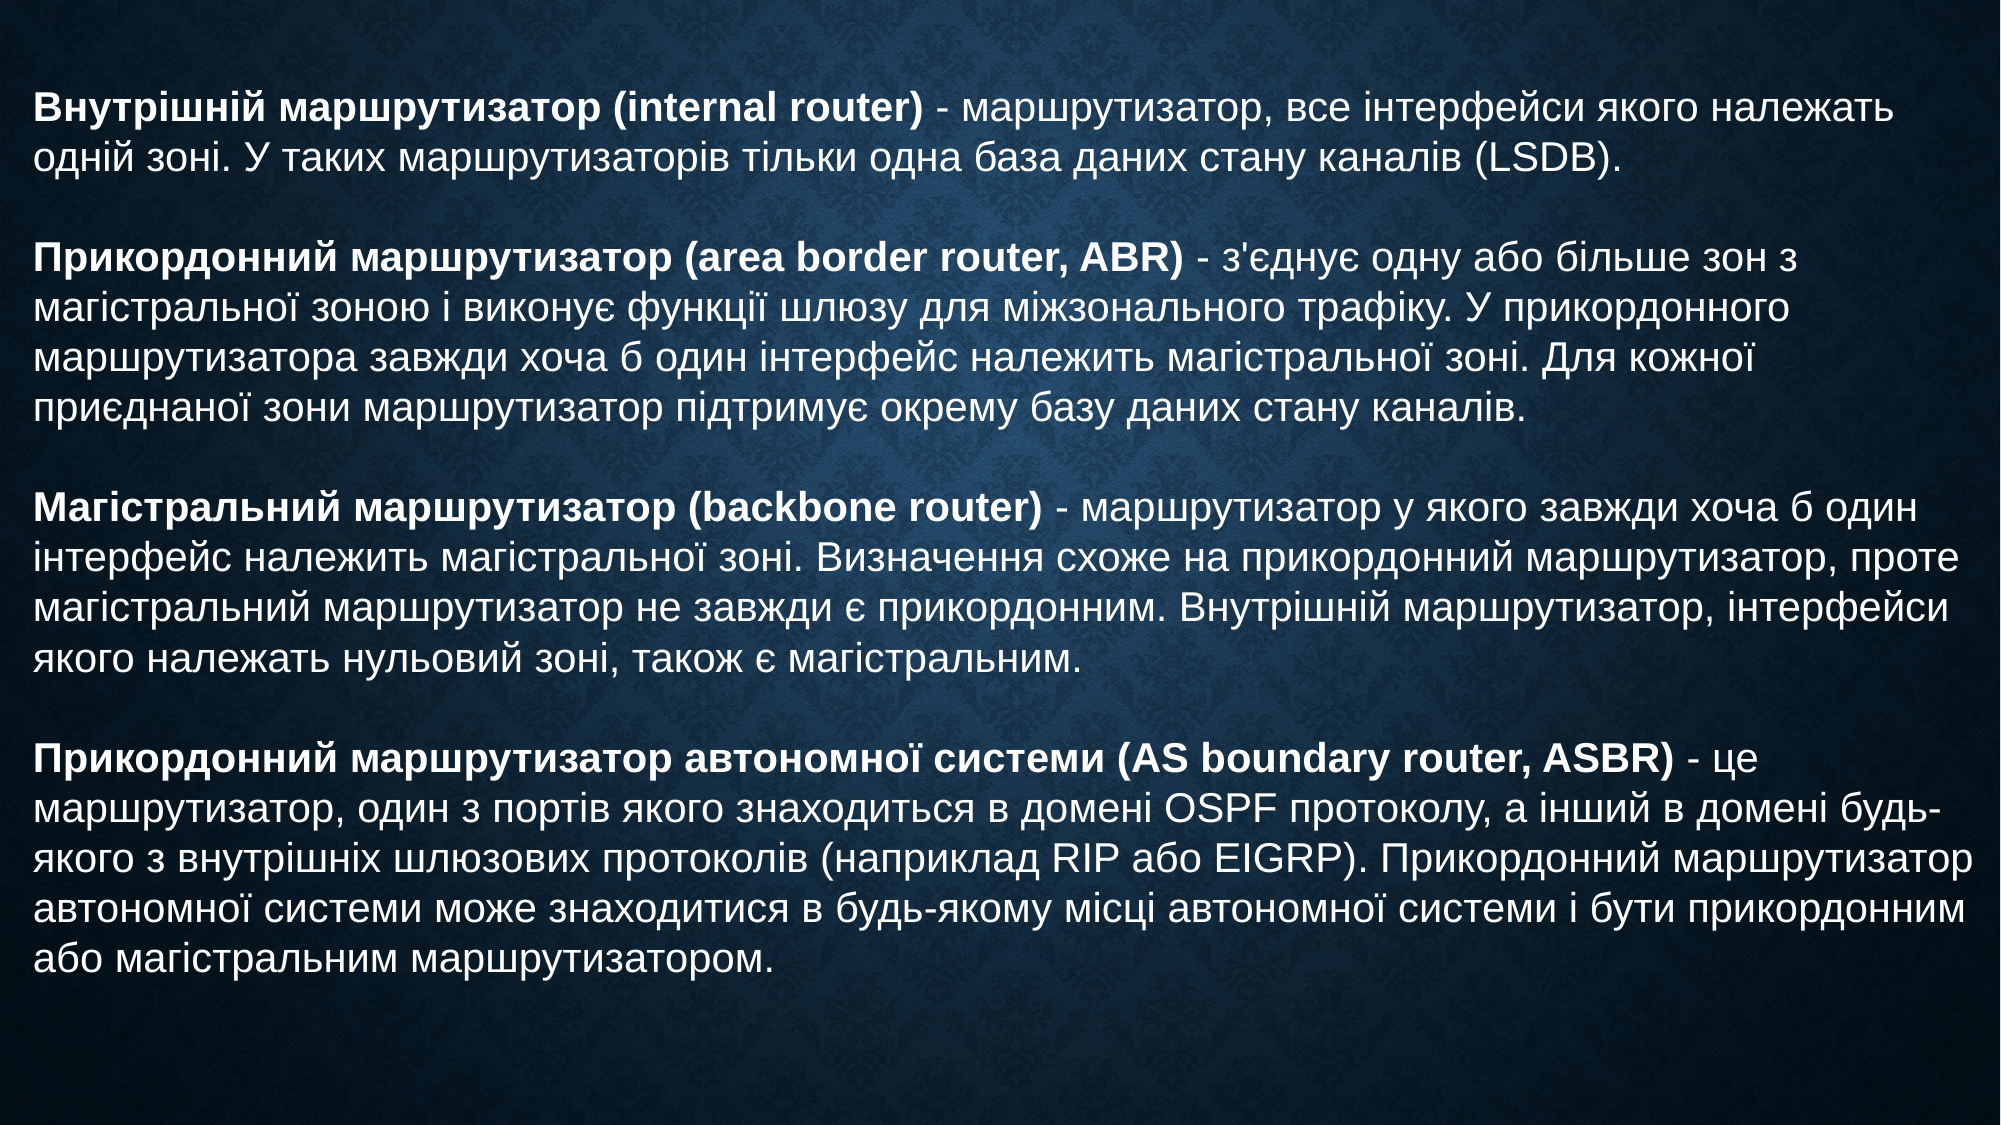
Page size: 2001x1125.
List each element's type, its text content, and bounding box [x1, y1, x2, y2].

text_box Внутрішній маршрутизатор (internal router) - маршрутизатор, все інтерфейси якого належать одній зоні. У таких маршрутизаторів тільки одна база даних стану каналів (LSDB). Прикордонний маршрутизатор (area border router, ABR) - з'єднує одну або більше зон з магістральної зоною і виконує функції шлюзу для міжзонального трафіку. У прикордонного маршрутизатора завжди хоча б один інтерфейс належить магістральної зоні. Для кожної приєднаної зони маршрутизатор підтримує окрему базу даних стану каналів. Магістральний маршрутизатор (backbone router) - маршрутизатор у якого завжди хоча б один інтерфейс належить магістральної зоні. Визначення схоже на прикордонний маршрутизатор, проте магістральний маршрутизатор не завжди є прикордонним. Внутрішній маршрутизатор, інтерфейси якого належать нульовий зоні, також є магістральним. Прикордонний маршрутизатор автономної системи (AS boundary router, ASBR) - це маршрутизатор, один з портів якого знаходиться в домені OSPF протоколу, а інший в домені будь-якого з внутрішніх шлюзових протоколів (наприклад RIP або EIGRP). Прикордонний маршрутизатор автономної системи може знаходитися в будь-якому місці автономної системи і бути прикордонним або магістральним маршрутизатором. [18, 72, 2000, 988]
